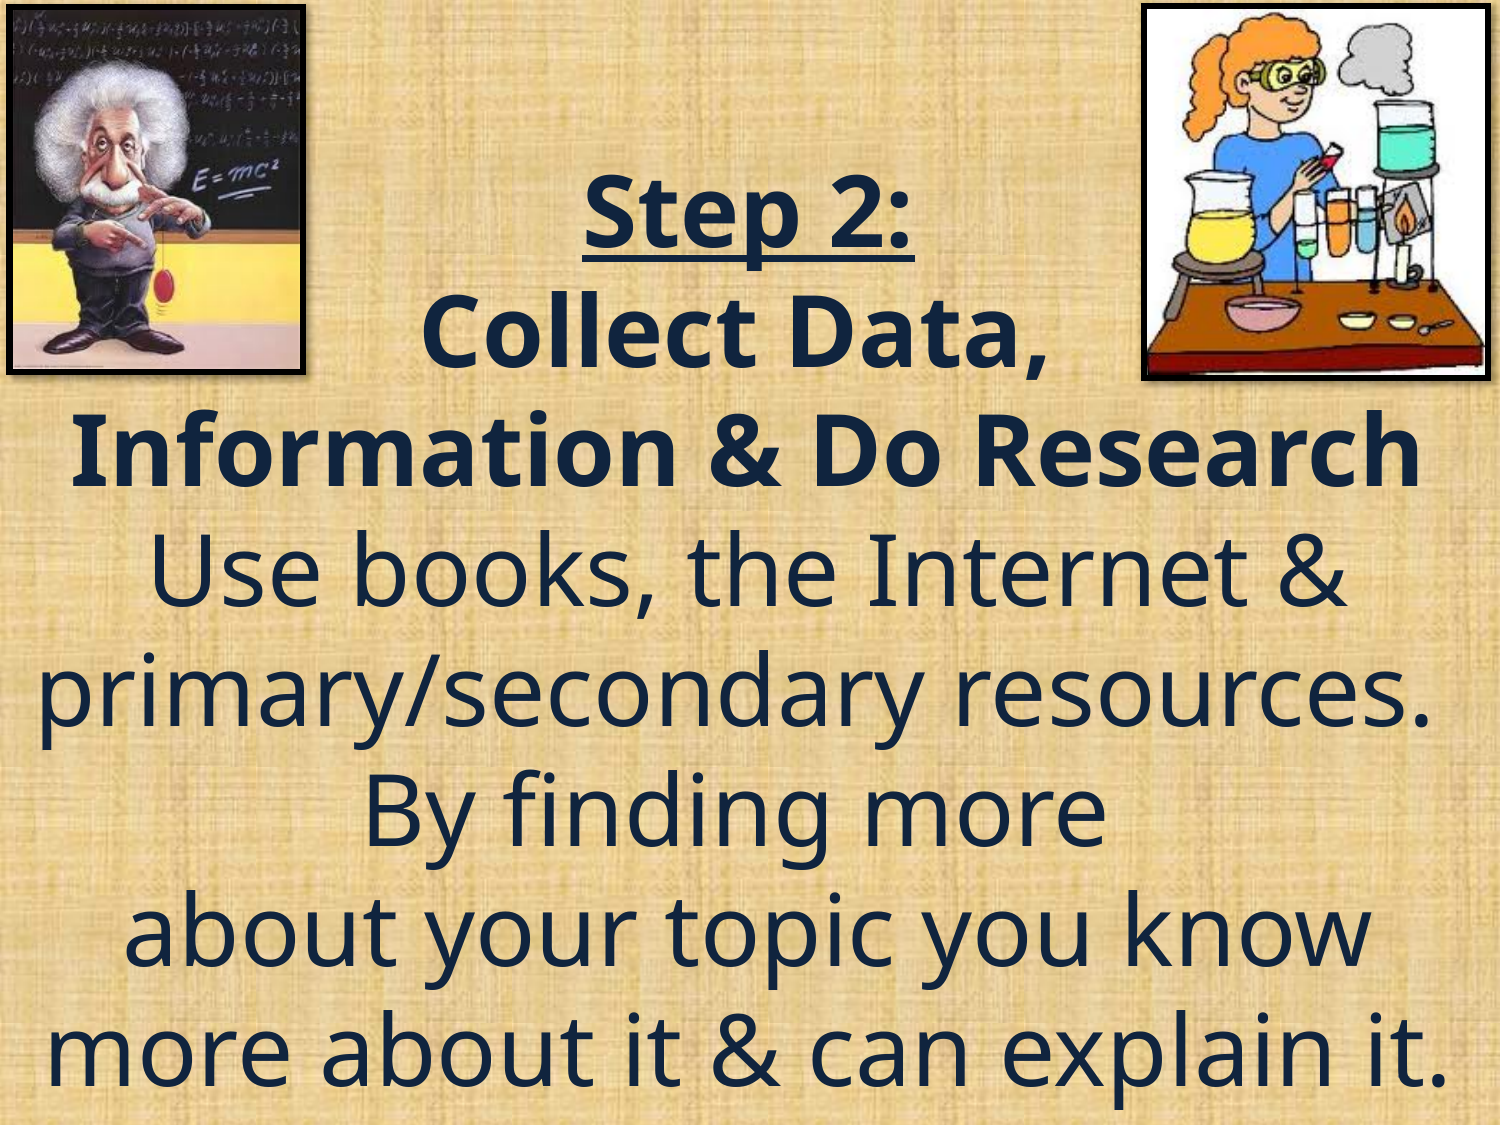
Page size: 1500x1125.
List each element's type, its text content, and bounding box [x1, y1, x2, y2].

slide_number 4 [1074, 1042, 1425, 1103]
picture [0, 0, 1500, 1125]
title Step 2: Collect Data, Information & Do Research Use books, the Internet & primary/secondary resources. By finding more about your topic you know more about it & can explain it. [0, 130, 1499, 1124]
picture [12, 9, 301, 370]
picture [1146, 8, 1486, 376]
